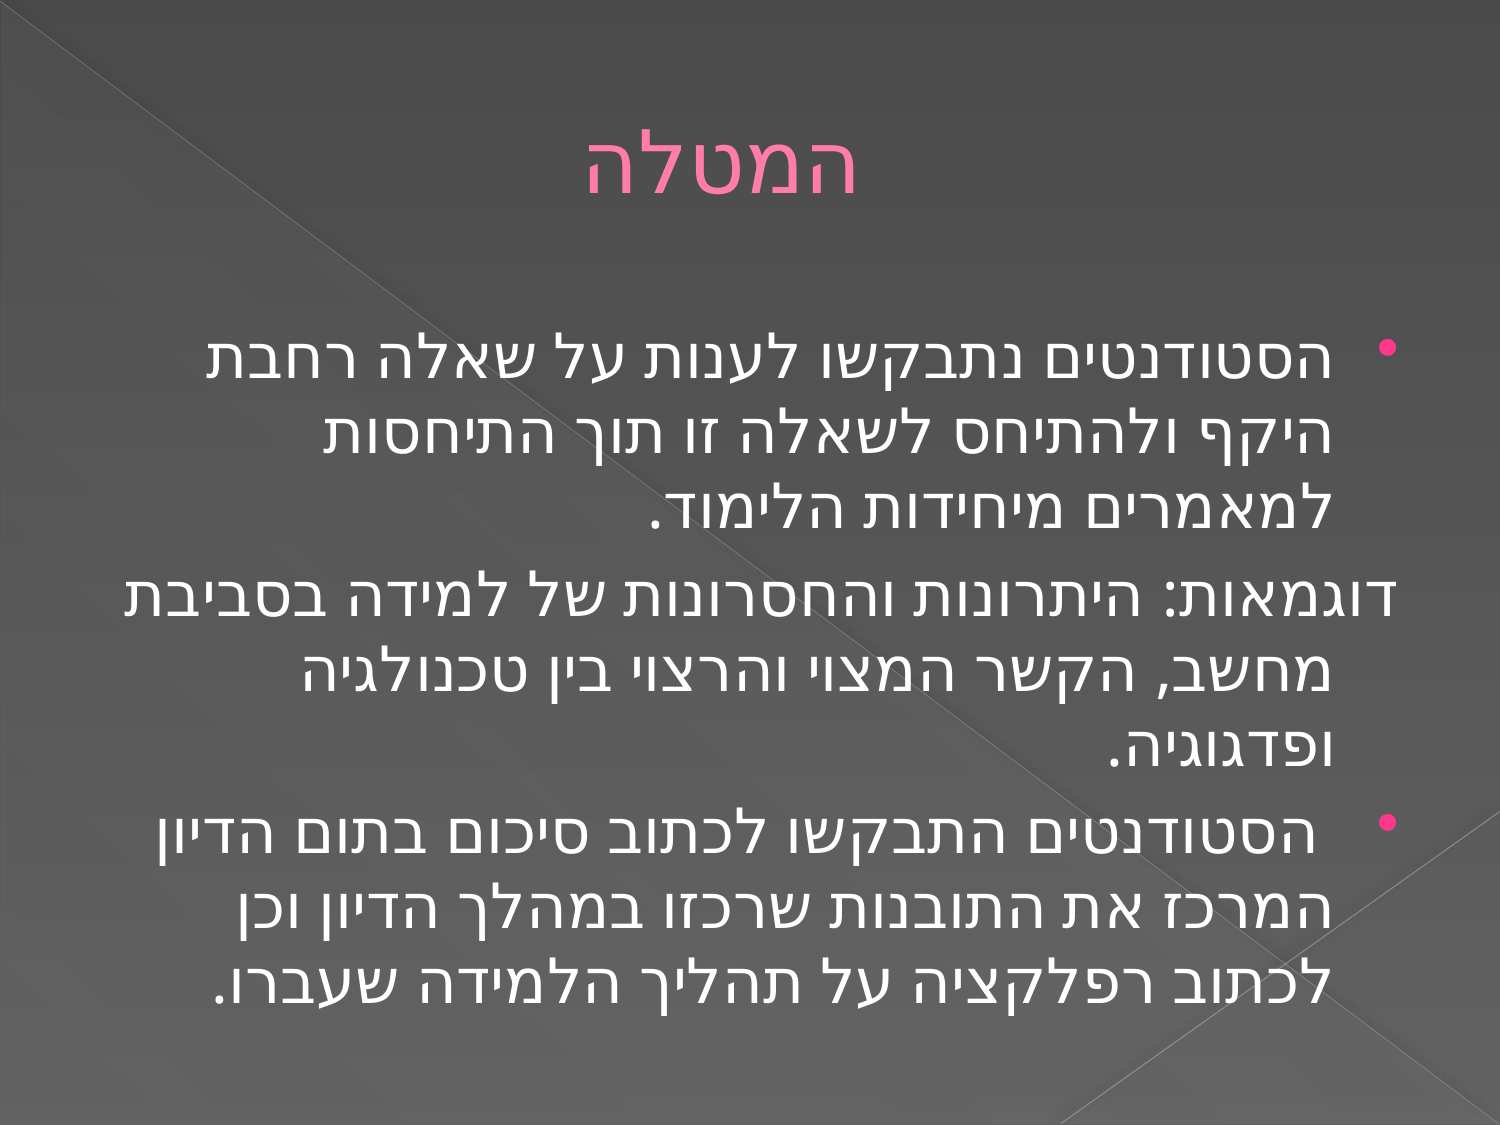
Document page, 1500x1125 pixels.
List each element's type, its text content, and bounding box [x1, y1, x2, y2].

title המטלה [75, 43, 1425, 274]
list הסטודנטים נתבקשו לענות על שאלה רחבת היקף ולהתיחס לשאלה זו תוך התיחסות למאמרים מיחידות הלימוד. דוגמאות: היתרונות והחסרונות של למידה בסביבת מחשב, הקשר המצוי והרצוי בין טכנולגיה ופדגוגיה. הסטודנטים התבקשו לכתוב סיכום בתום הדיון המרכז את התובנות שרכזו במהלך הדיון וכן לכתוב רפלקציה על תהליך הלמידה שעברו. [75, 308, 1425, 1059]
